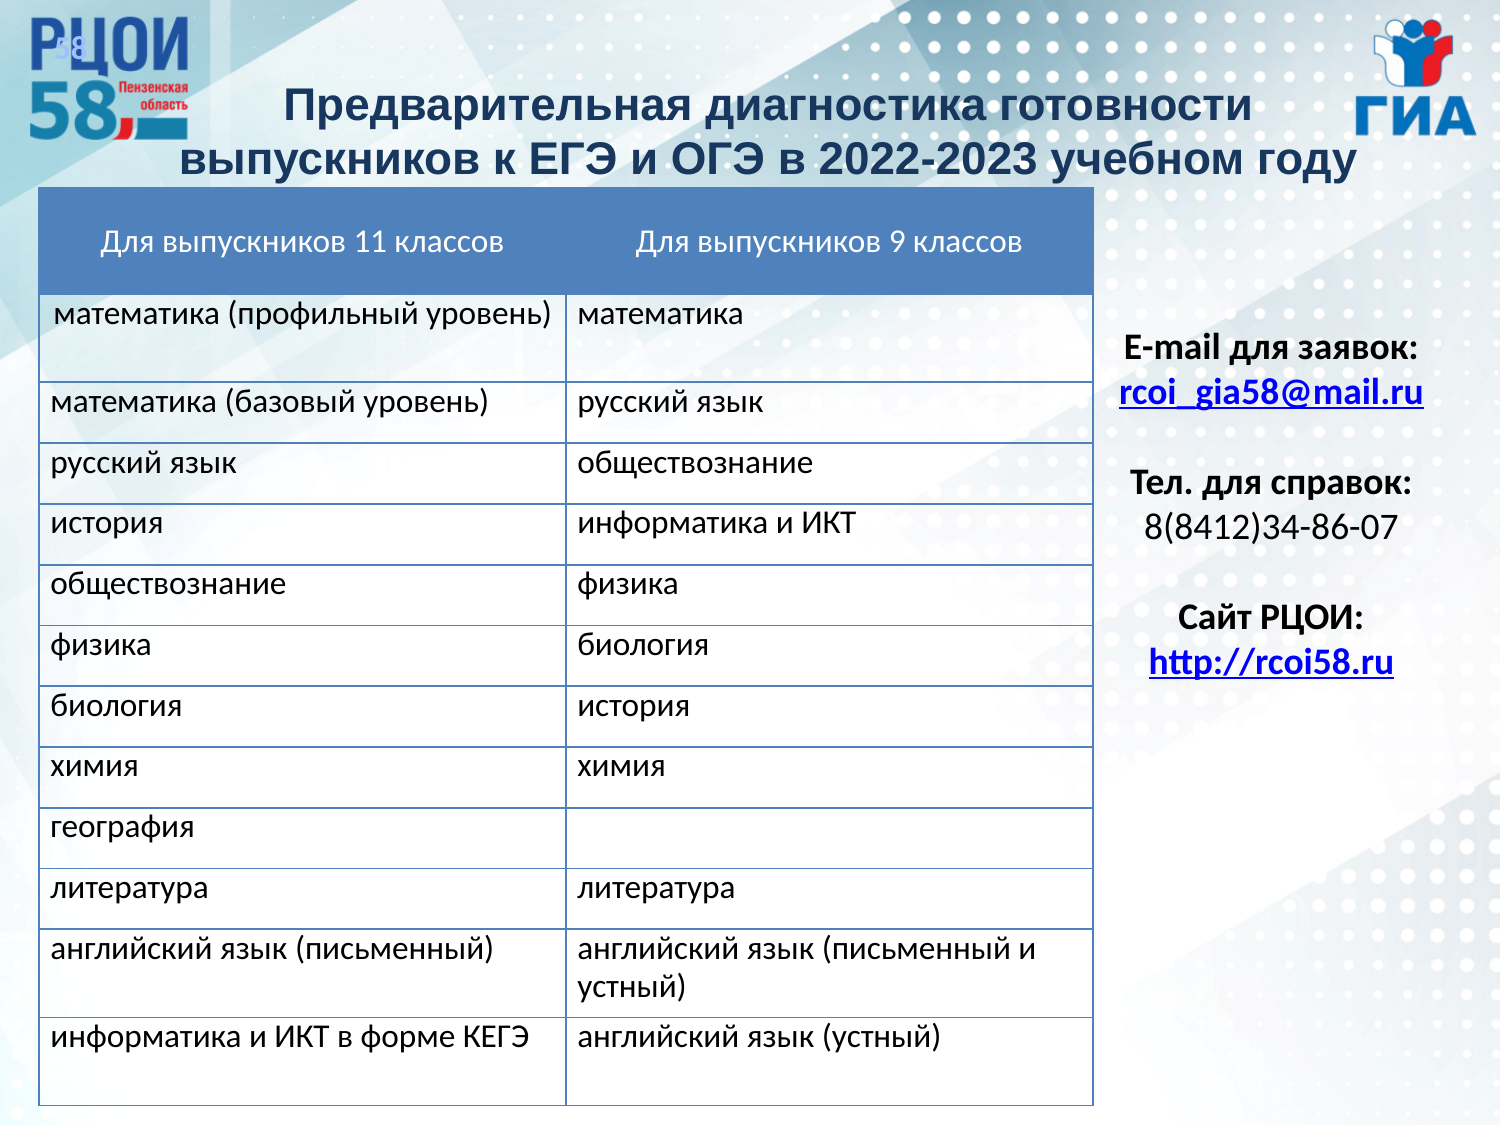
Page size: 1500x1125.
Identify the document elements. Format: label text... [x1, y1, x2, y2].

table_cell биология [567, 626, 1078, 685]
table_cell математика (профильный уровень) [40, 295, 565, 381]
text_box E-mail для заявок: rcoi_gia58@mail.ru Тел. для справок: 8(8412)34-86-07 Сайт РЦОИ: http://rcoi58.ru [1078, 269, 1465, 735]
table_cell литература [40, 869, 565, 928]
table_cell обществознание [567, 444, 1078, 503]
table_cell информатика и ИКТ [567, 505, 1078, 564]
table_cell английский язык (устный) [567, 1018, 1092, 1105]
table_cell химия [40, 748, 565, 807]
text_box 58 [38, 18, 103, 74]
table_cell математика [567, 295, 1078, 381]
title Предварительная диагностика готовности выпускников к ЕГЭ и ОГЭ в 2022-2023 учебном году [121, 20, 1416, 238]
table_cell история [567, 687, 1092, 746]
table_cell английский язык (письменный) [40, 930, 565, 1017]
table_cell русский язык [40, 444, 565, 503]
table_cell история [40, 505, 565, 564]
table_cell обществознание [40, 566, 565, 625]
table_header Для выпускников 9 классов [567, 238, 1092, 293]
table_header Для выпускников 11 классов [40, 189, 565, 293]
table_cell физика [567, 566, 1078, 625]
table_cell [567, 809, 1092, 868]
table_cell химия [567, 748, 1092, 807]
table_cell физика [40, 626, 565, 685]
table_cell литература [567, 869, 1092, 928]
table_cell русский язык [567, 383, 1078, 442]
table_cell биология [40, 687, 565, 746]
table_cell география [40, 809, 565, 868]
table_cell английский язык (письменный и устный) [567, 930, 1092, 1017]
picture [0, 0, 1500, 1125]
table_cell математика (базовый уровень) [40, 383, 565, 442]
table_cell информатика и ИКТ в форме КЕГЭ [40, 1018, 565, 1105]
